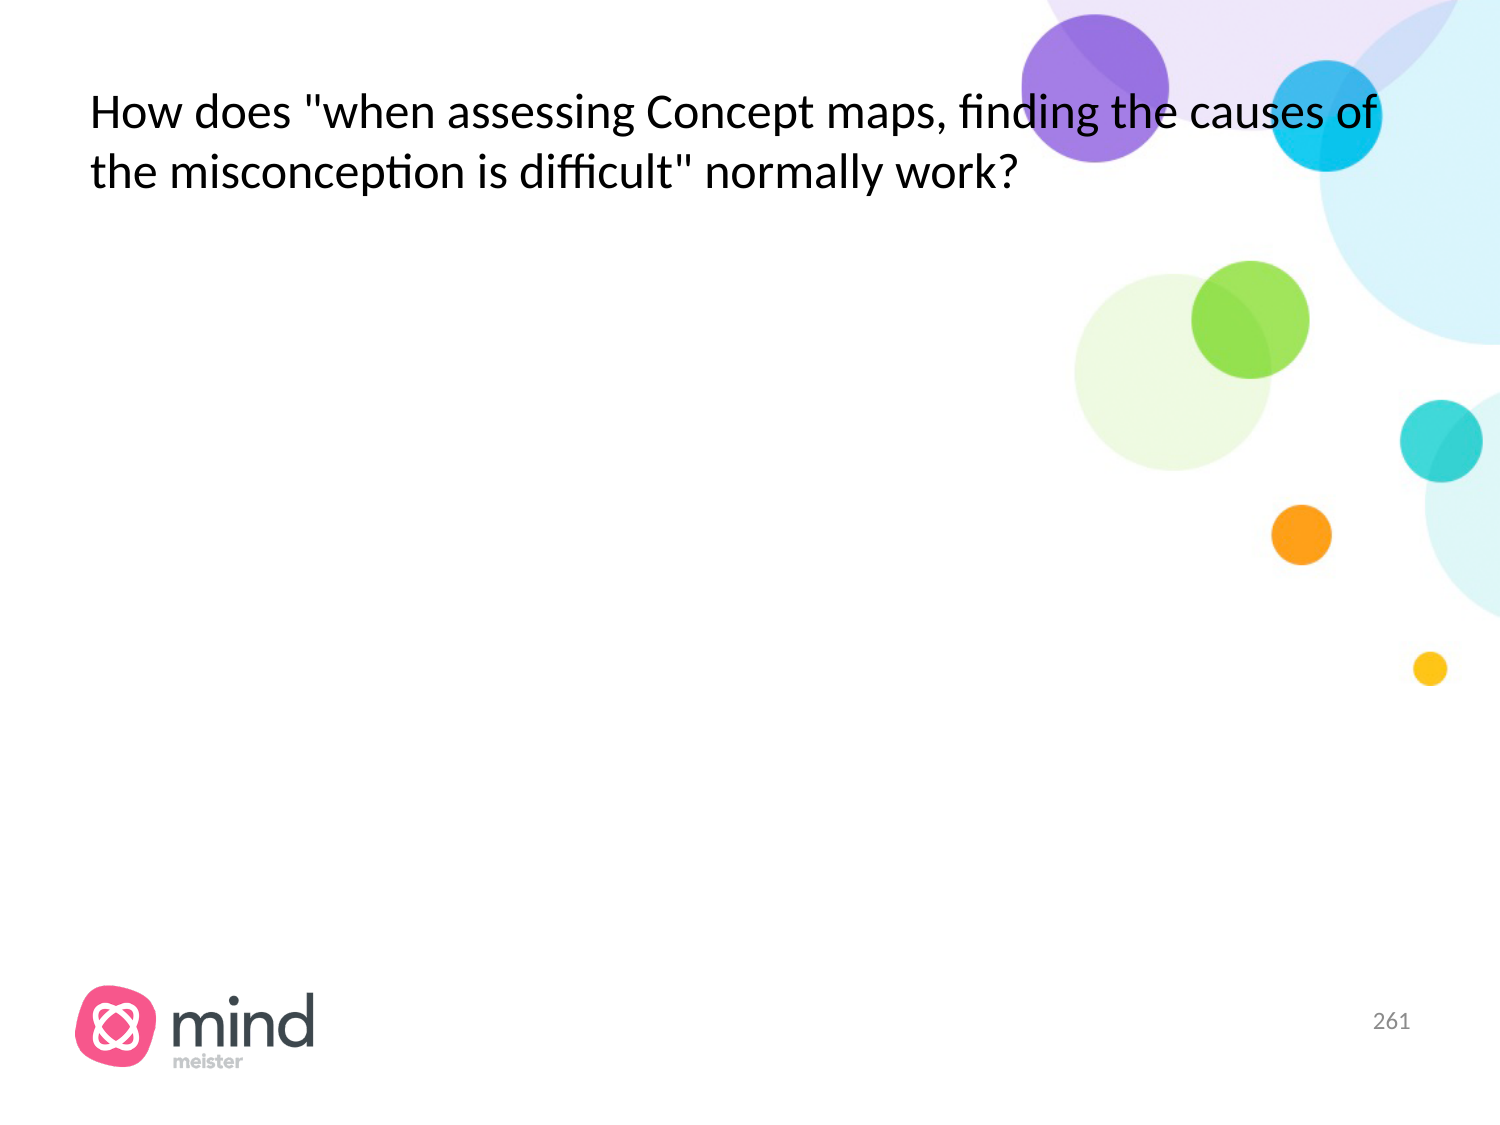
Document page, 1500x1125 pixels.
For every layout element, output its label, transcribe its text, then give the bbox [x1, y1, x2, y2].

picture [75, 980, 314, 1072]
slide_number ‹#› [1076, 989, 1427, 1050]
title How does "when assessing Concept maps, finding the causes of the misconception is difficult" normally work? [75, 45, 1425, 233]
picture [1021, 0, 1500, 686]
